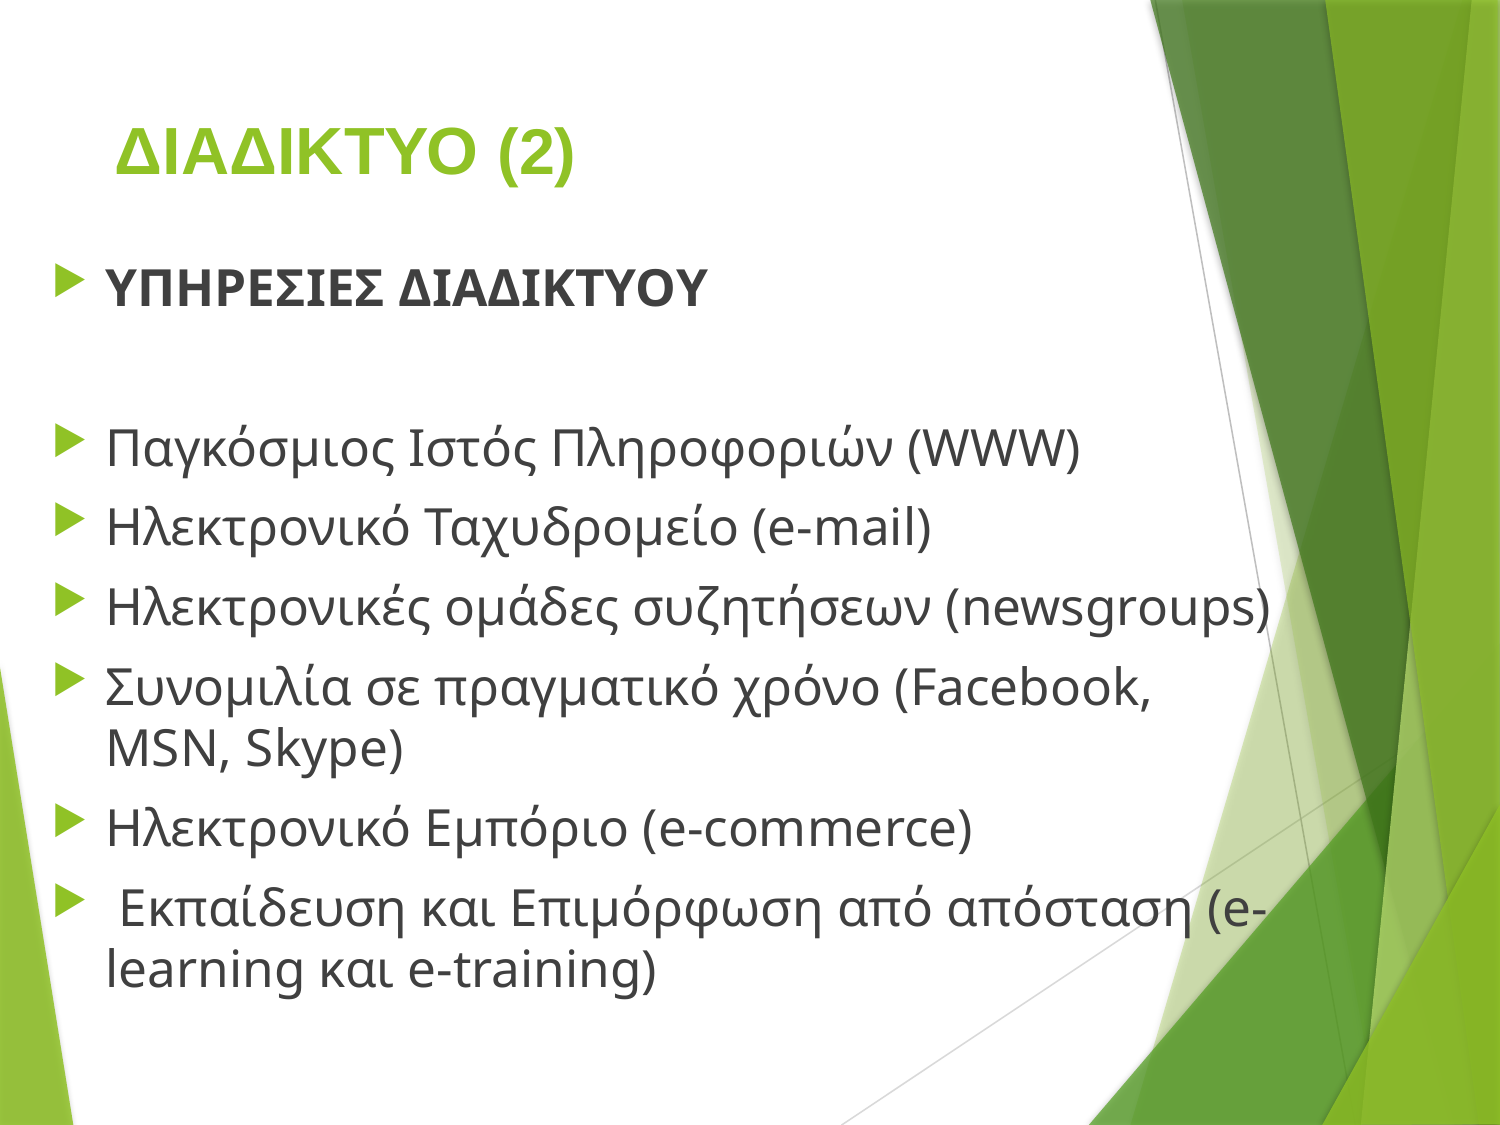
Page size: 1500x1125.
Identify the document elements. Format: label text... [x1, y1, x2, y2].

title ΔΙΑΔΙΚΤΥΟ (2) [99, 99, 1219, 247]
list ΥΠΗΡΕΣΙΕΣ ΔΙΑΔΙΚΤΥΟΥ Παγκόσμιος Ιστός Πληροφοριών (WWW) Ηλεκτρονικό Ταχυδρομείο (e-mail) Ηλεκτρονικές ομάδες συζητήσεων (newsgroups) Συνομιλία σε πραγματικό χρόνο (Facebook, MSN, Skype) Ηλεκτρονικό Εμπόριο (e-commerce) Εκπαίδευση και Επιμόρφωση από απόσταση (e-learning και e-training) [36, 247, 1297, 1025]
